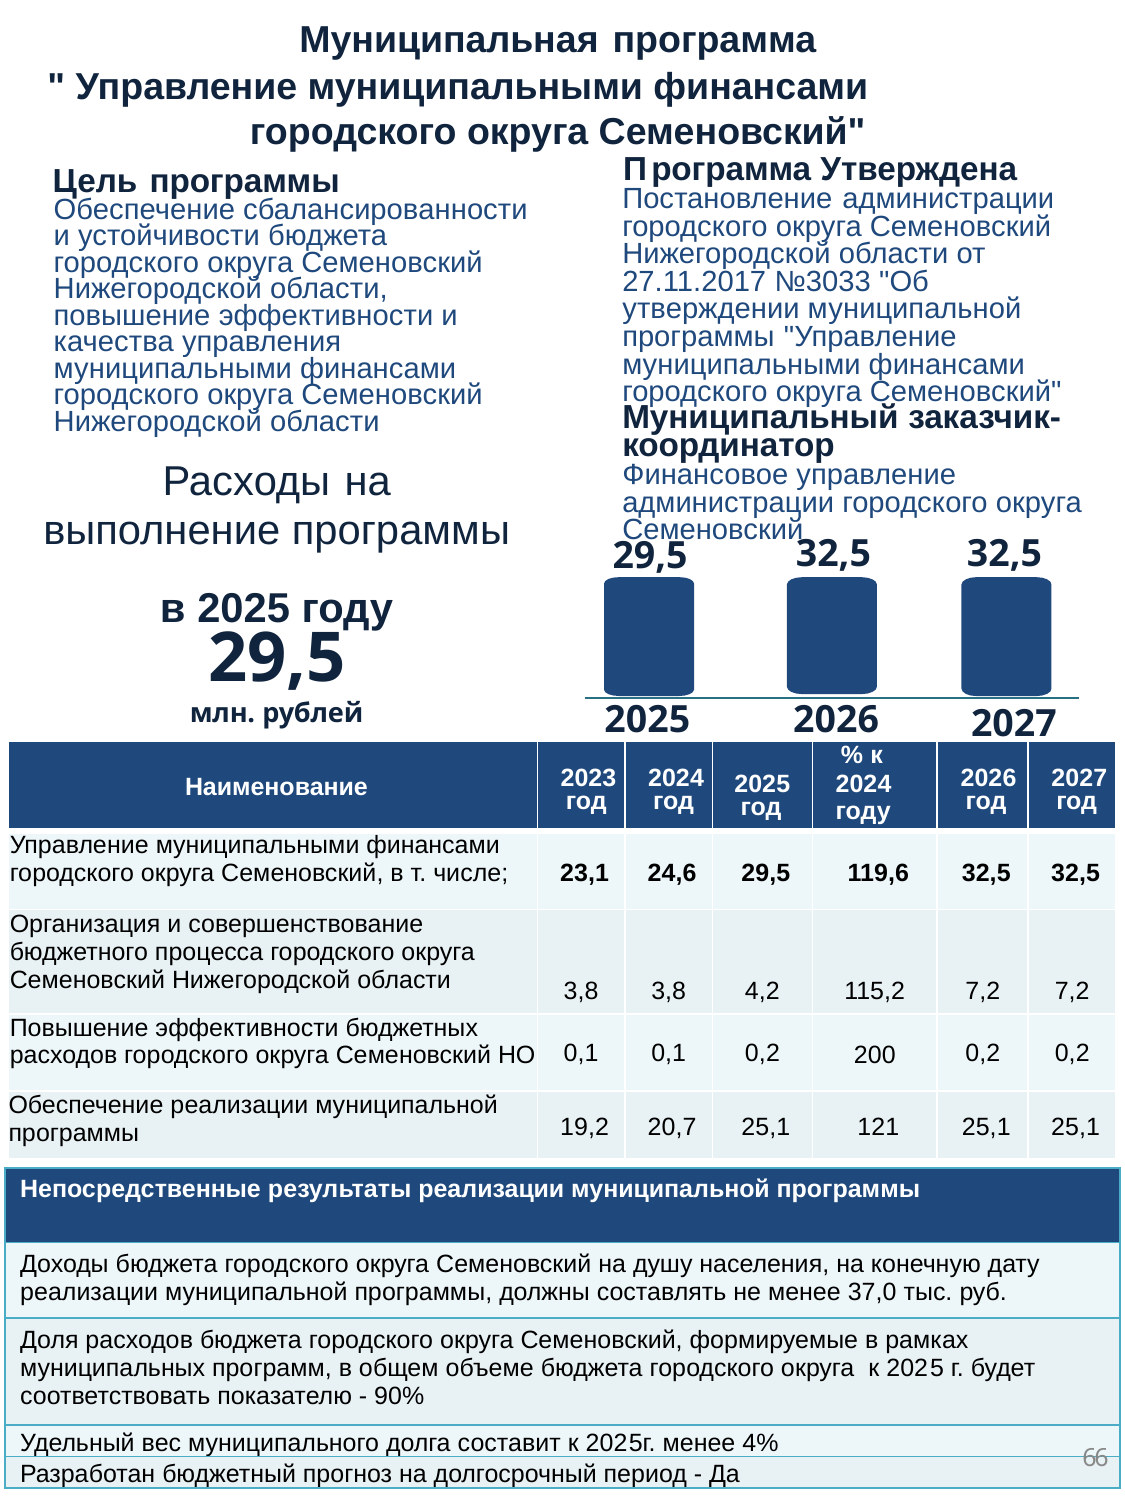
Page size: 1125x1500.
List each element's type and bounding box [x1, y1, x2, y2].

table_cell [813, 910, 936, 1013]
table_cell [626, 834, 712, 909]
table_cell [1029, 834, 1115, 909]
table_header [9, 742, 537, 828]
table_header [813, 742, 936, 828]
table_cell [713, 834, 812, 909]
table_header [1029, 742, 1115, 828]
table_cell [813, 834, 936, 909]
table_cell [813, 1015, 936, 1090]
text_box [0, 158, 550, 703]
table_cell [938, 1015, 1027, 1090]
table_cell [6, 1457, 1119, 1487]
table_cell [538, 1092, 624, 1158]
text_box [556, 139, 1120, 740]
text_box [19, 14, 1095, 107]
table_cell [9, 1015, 537, 1090]
table_cell [813, 1092, 936, 1158]
table_header [713, 742, 812, 828]
table_cell [9, 910, 537, 1013]
table_cell [9, 1092, 537, 1158]
table_cell [713, 1015, 812, 1090]
table_cell [938, 834, 1027, 909]
table_cell [538, 834, 624, 909]
table_cell [9, 834, 537, 909]
table_cell [1029, 1015, 1115, 1090]
table_cell [6, 1426, 1119, 1456]
table_cell [938, 1092, 1027, 1158]
table_cell [538, 1015, 624, 1090]
table_cell [6, 1243, 1119, 1317]
table_cell [538, 910, 624, 1013]
slide_number [1073, 1441, 1121, 1479]
table_cell [713, 910, 812, 1013]
table_header [538, 742, 624, 828]
table_header [626, 742, 712, 828]
table_cell [713, 1092, 812, 1158]
table_cell [6, 1319, 1119, 1424]
table_header [6, 1169, 1119, 1242]
table_cell [626, 910, 712, 1013]
table_cell [626, 1015, 712, 1090]
table_header [938, 742, 1027, 828]
table_cell [1029, 1092, 1115, 1158]
table_cell [1029, 910, 1115, 1013]
table_cell [938, 910, 1027, 1013]
table_cell [626, 1092, 712, 1158]
